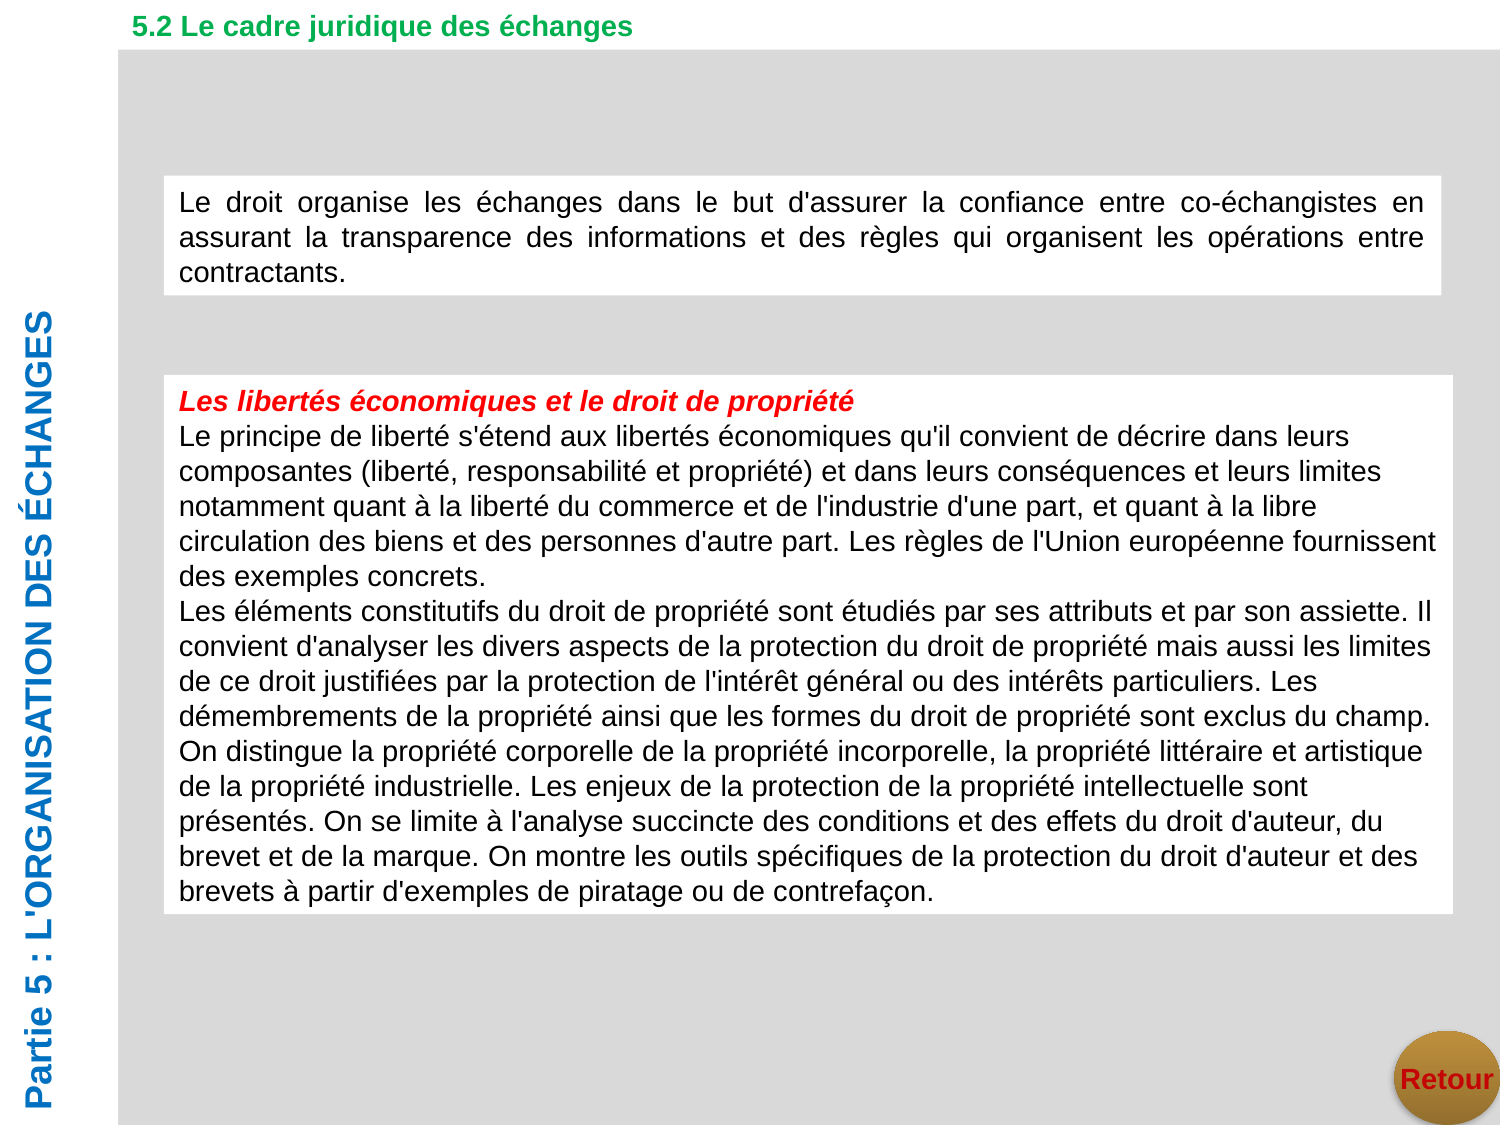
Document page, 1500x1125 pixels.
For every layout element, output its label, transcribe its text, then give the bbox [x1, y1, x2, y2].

text_box Retour [1394, 1031, 1500, 1125]
text_box Les libertés économiques et le droit de propriété Le principe de liberté s'étend aux libertés économiques qu'il convient de décrire dans leurs composantes (liberté, responsabilité et propriété) et dans leurs conséquences et leurs limites notamment quant à la liberté du commerce et de l'industrie d'une part, et quant à la libre circulation des biens et des personnes d'autre part. Les règles de l'Union européenne fournissent des exemples concrets. Les éléments constitutifs du droit de propriété sont étudiés par ses attributs et par son assiette. Il convient d'analyser les divers aspects de la protection du droit de propriété mais aussi les limites de ce droit justifiées par la protection de l'intérêt général ou des intérêts particuliers. Les démembrements de la propriété ainsi que les formes du droit de propriété sont exclus du champ. On distingue la propriété corporelle de la propriété incorporelle, la propriété littéraire et artistique de la propriété industrielle. Les enjeux de la protection de la propriété intellectuelle sont présentés. On se limite à l'analyse succincte des conditions et des effets du droit d'auteur, du brevet et de la marque. On montre les outils spécifiques de la protection du droit d'auteur et des brevets à partir d'exemples de piratage ou de contrefaçon. [163, 374, 1453, 915]
text_box Le droit organise les échanges dans le but d'assurer la confiance entre co-échangistes en assurant la transparence des informations et des règles qui organisent les opérations entre contractants. [163, 175, 1442, 296]
text_box 5.2 Le cadre juridique des échanges [117, 0, 1500, 50]
text_box Partie 5 : L'ORGANISATION DES ÉCHANGES [0, 0, 119, 1125]
